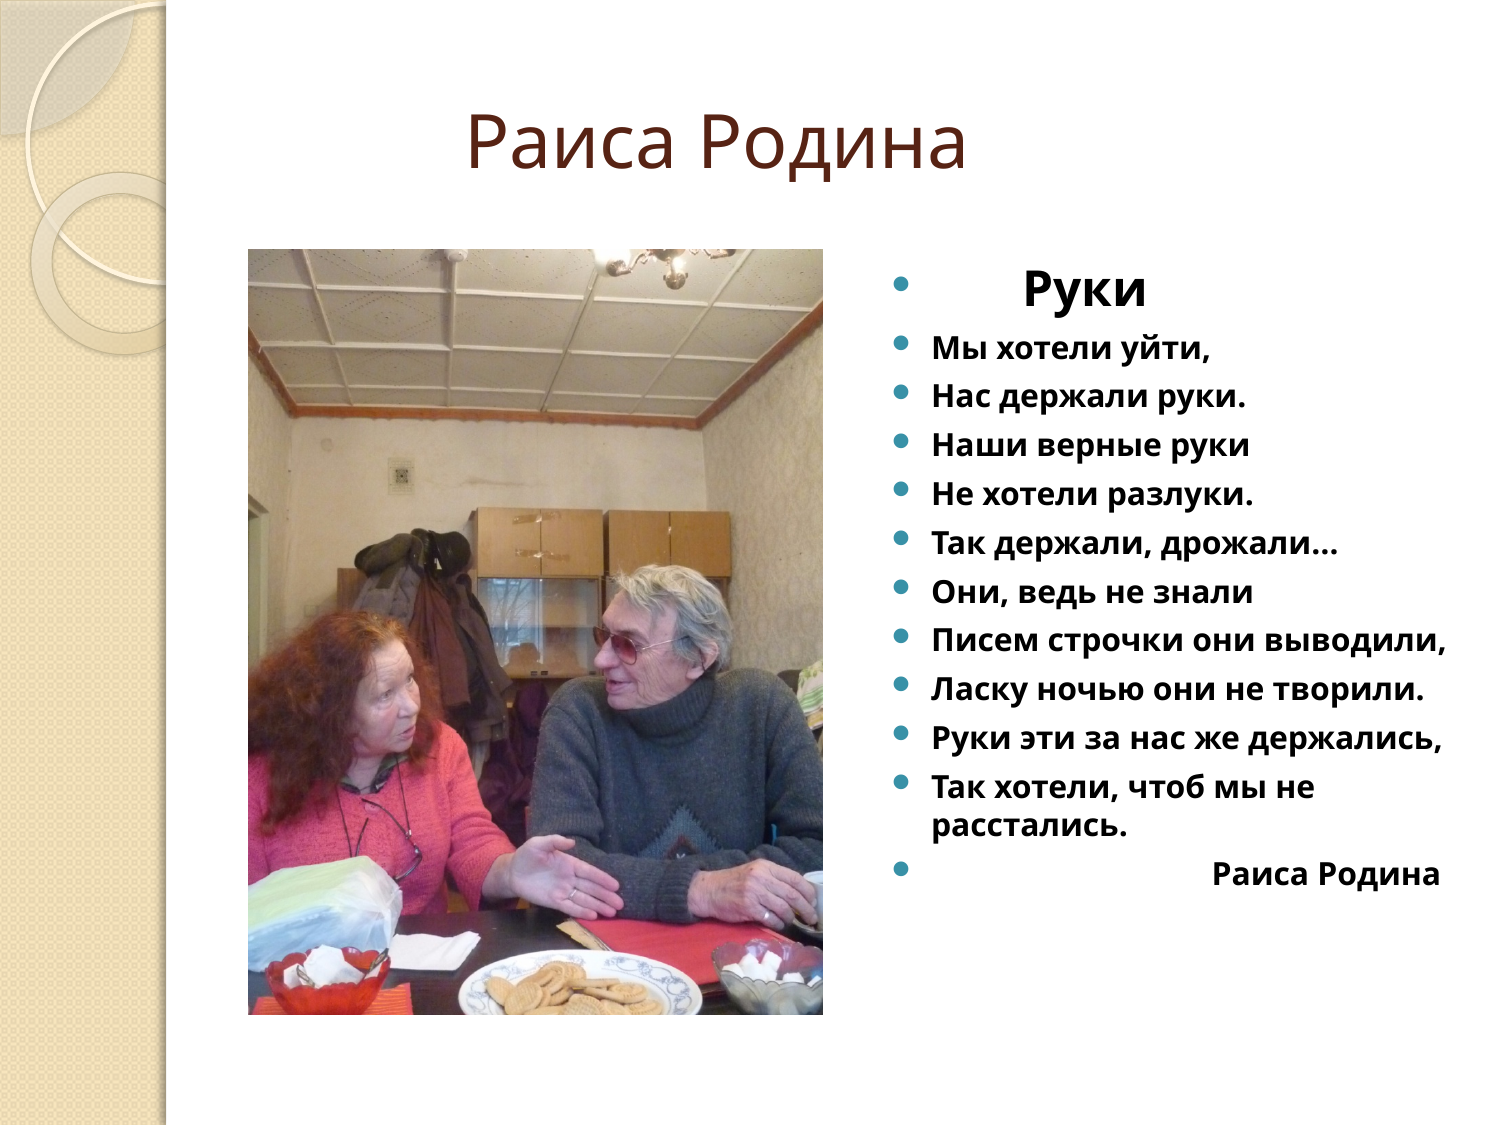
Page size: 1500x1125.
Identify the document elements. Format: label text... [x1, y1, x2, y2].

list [248, 249, 823, 1016]
title Раиса Родина [312, 45, 1235, 233]
list Руки Мы хотели уйти, Нас держали руки. Наши верные руки Не хотели разлуки. Так держали, дрожали… Они, ведь не знали Писем строчки они выводили, Ласку ночью они не творили. Руки эти за нас же держались, Так хотели, чтоб мы не расстались. Раиса Родина [865, 249, 1466, 1015]
